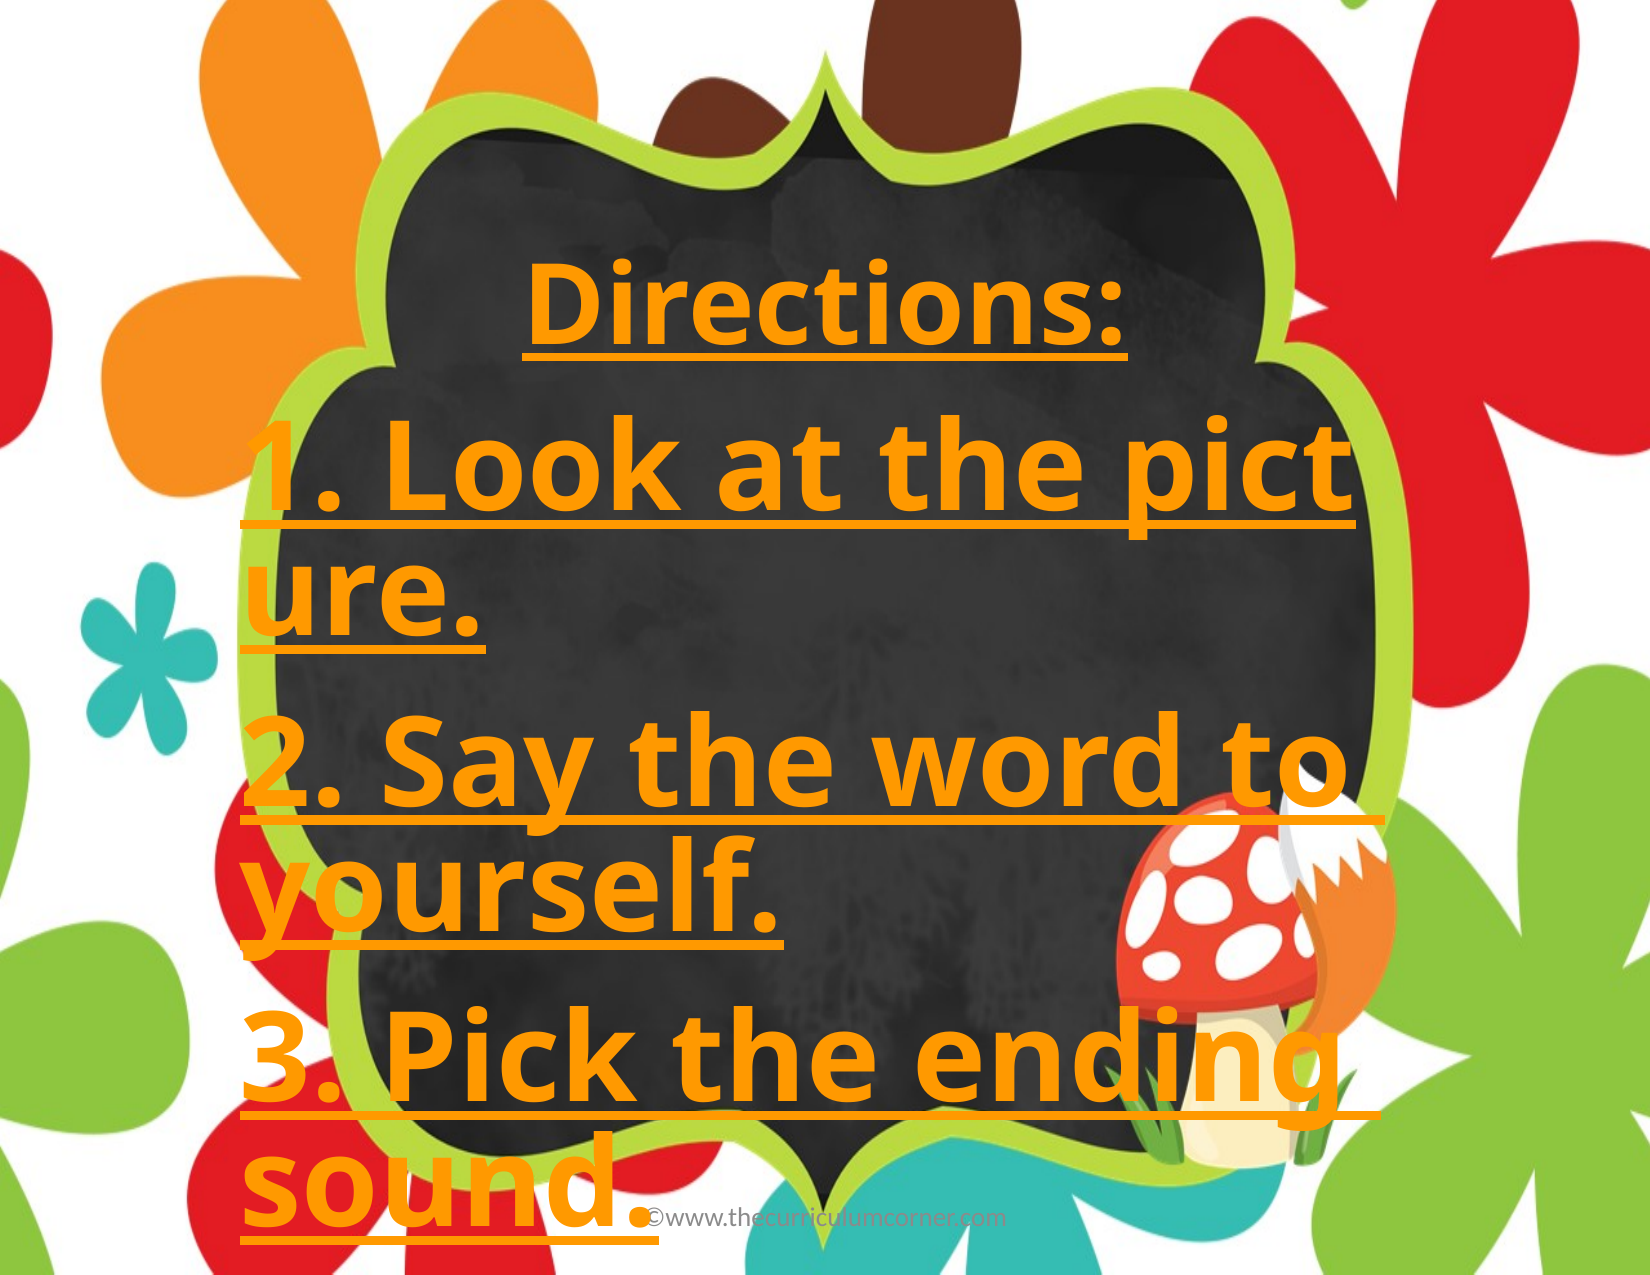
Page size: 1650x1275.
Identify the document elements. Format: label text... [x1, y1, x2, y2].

footer ©www.thecurriculumcorner.com [563, 1181, 1087, 1250]
picture [0, 0, 1650, 1275]
text_box Directions: 1. Look at the picture. 2. Say the word to yourself. 3. Pick the ending sound. [224, 224, 1425, 905]
